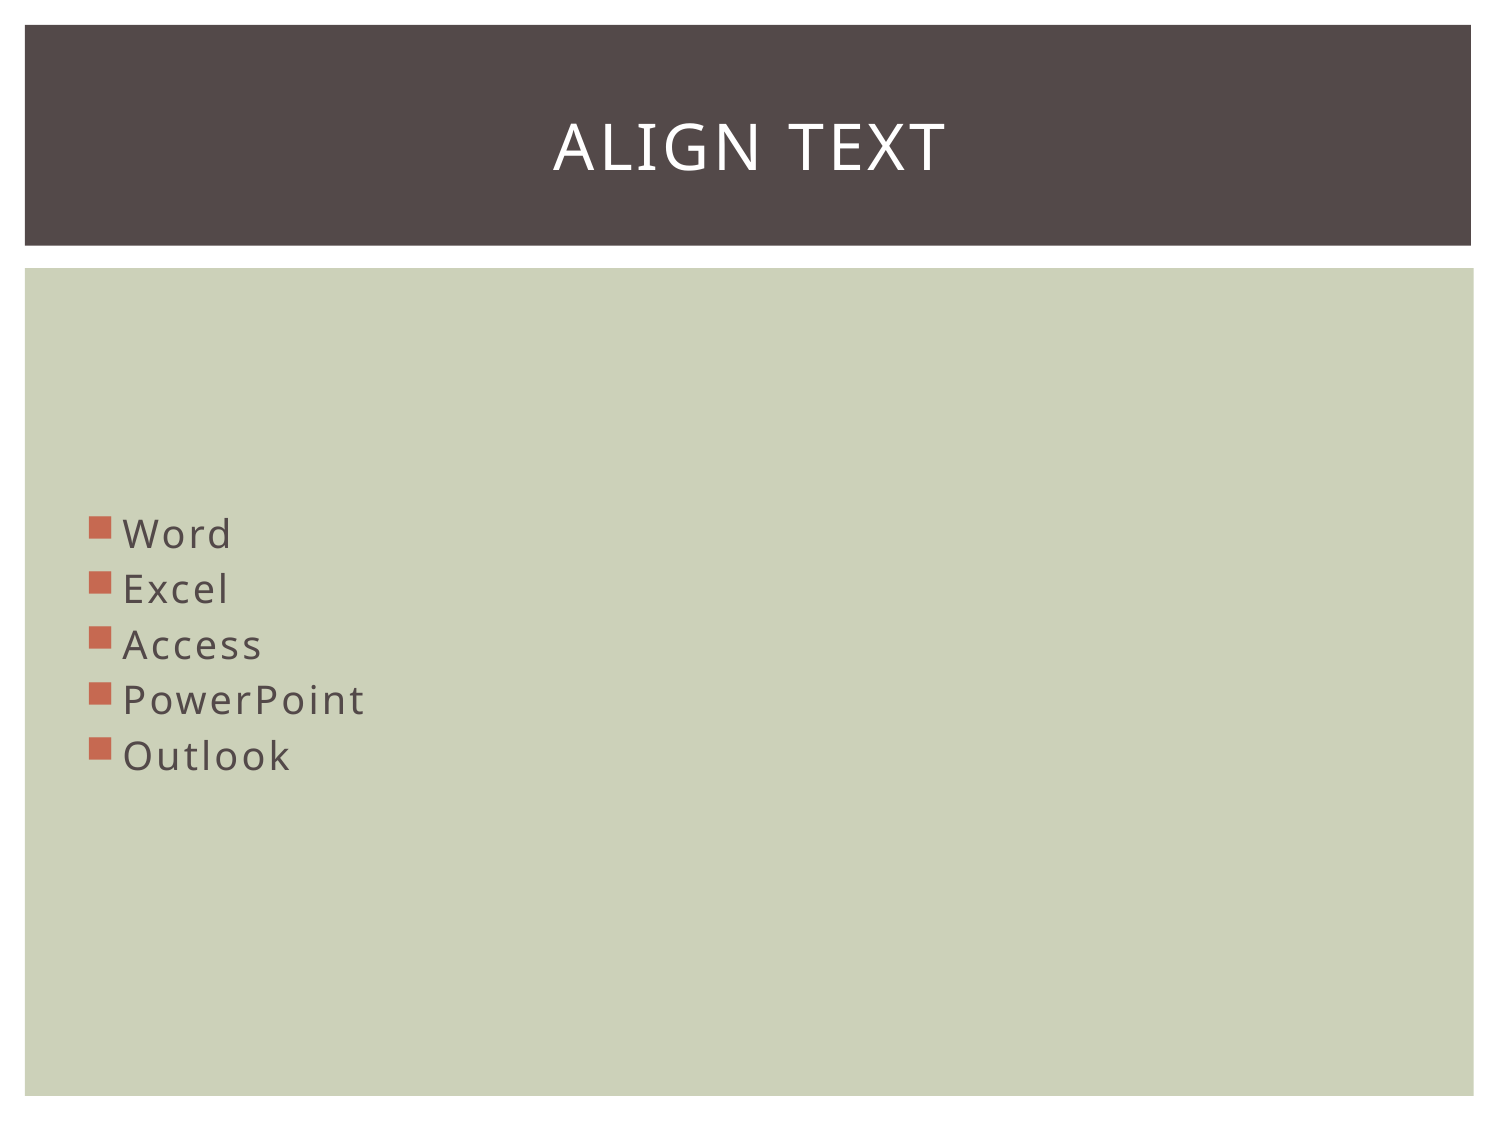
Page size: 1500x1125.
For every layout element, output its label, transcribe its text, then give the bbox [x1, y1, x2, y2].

title Align Text [62, 58, 1438, 232]
list Word Excel Access PowerPoint Outlook [62, 281, 1442, 1005]
